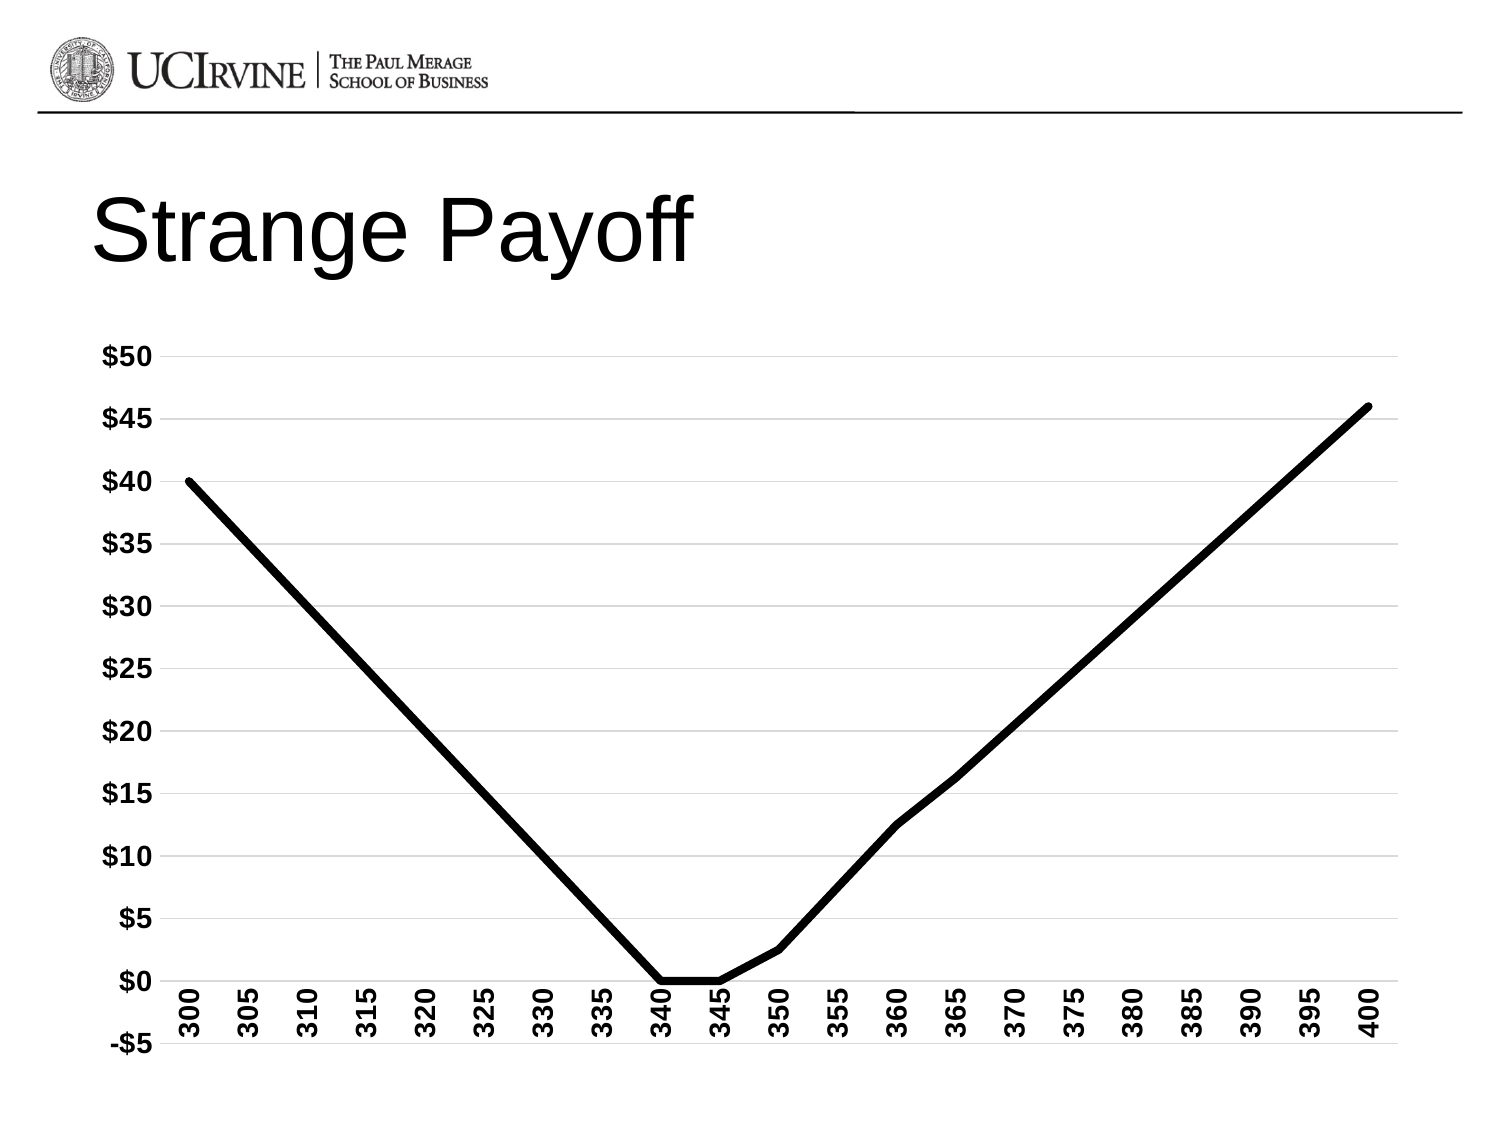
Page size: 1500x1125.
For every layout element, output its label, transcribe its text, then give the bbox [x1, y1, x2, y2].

chart [74, 324, 1426, 1076]
picture [50, 37, 488, 102]
title Strange Payoff [75, 162, 1425, 324]
